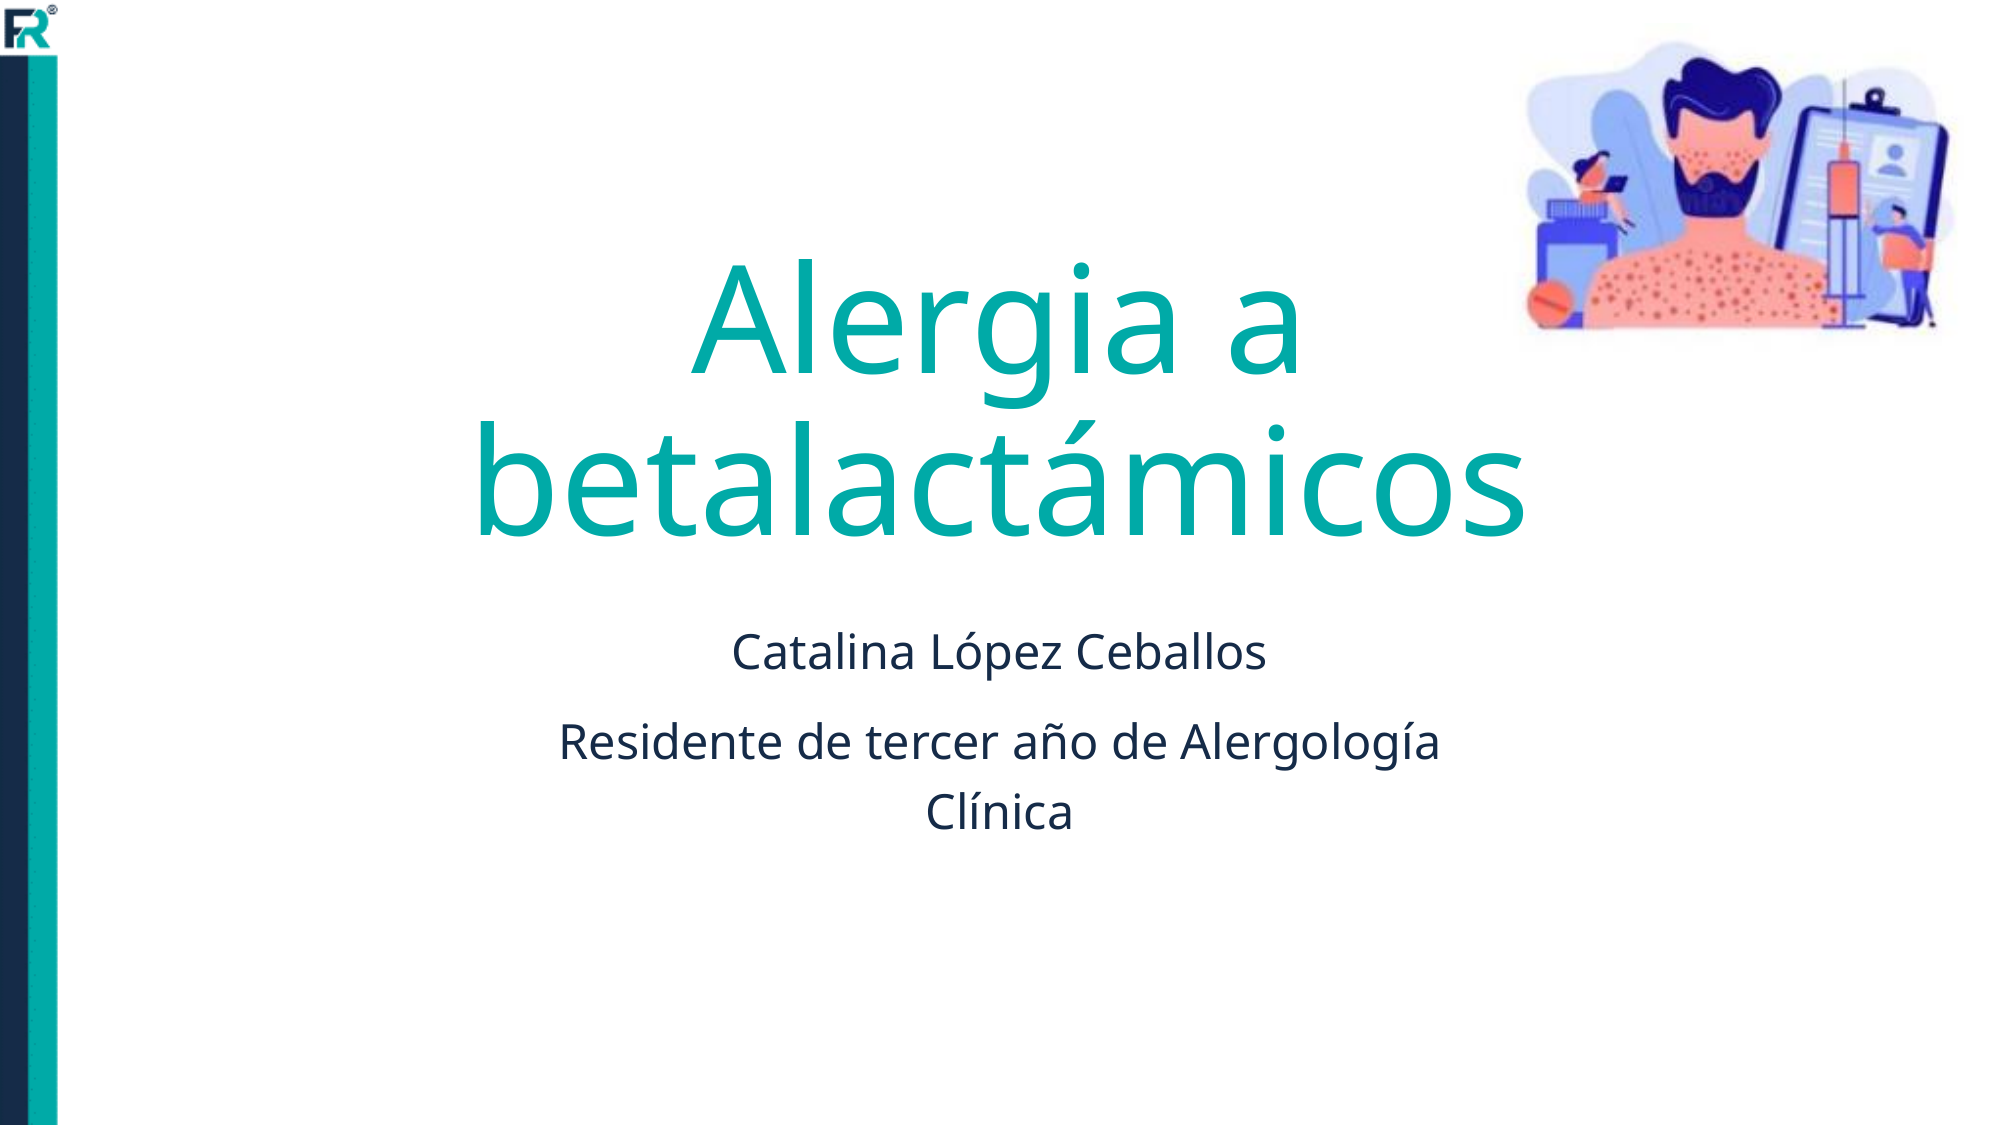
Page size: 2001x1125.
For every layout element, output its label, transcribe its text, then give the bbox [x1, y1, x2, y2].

picture [0, 0, 2001, 1125]
title Alergia a betalactámicos [249, 210, 1750, 602]
subtitle Catalina López Ceballos Residente de tercer año de Alergología Clínica [513, 602, 1487, 849]
